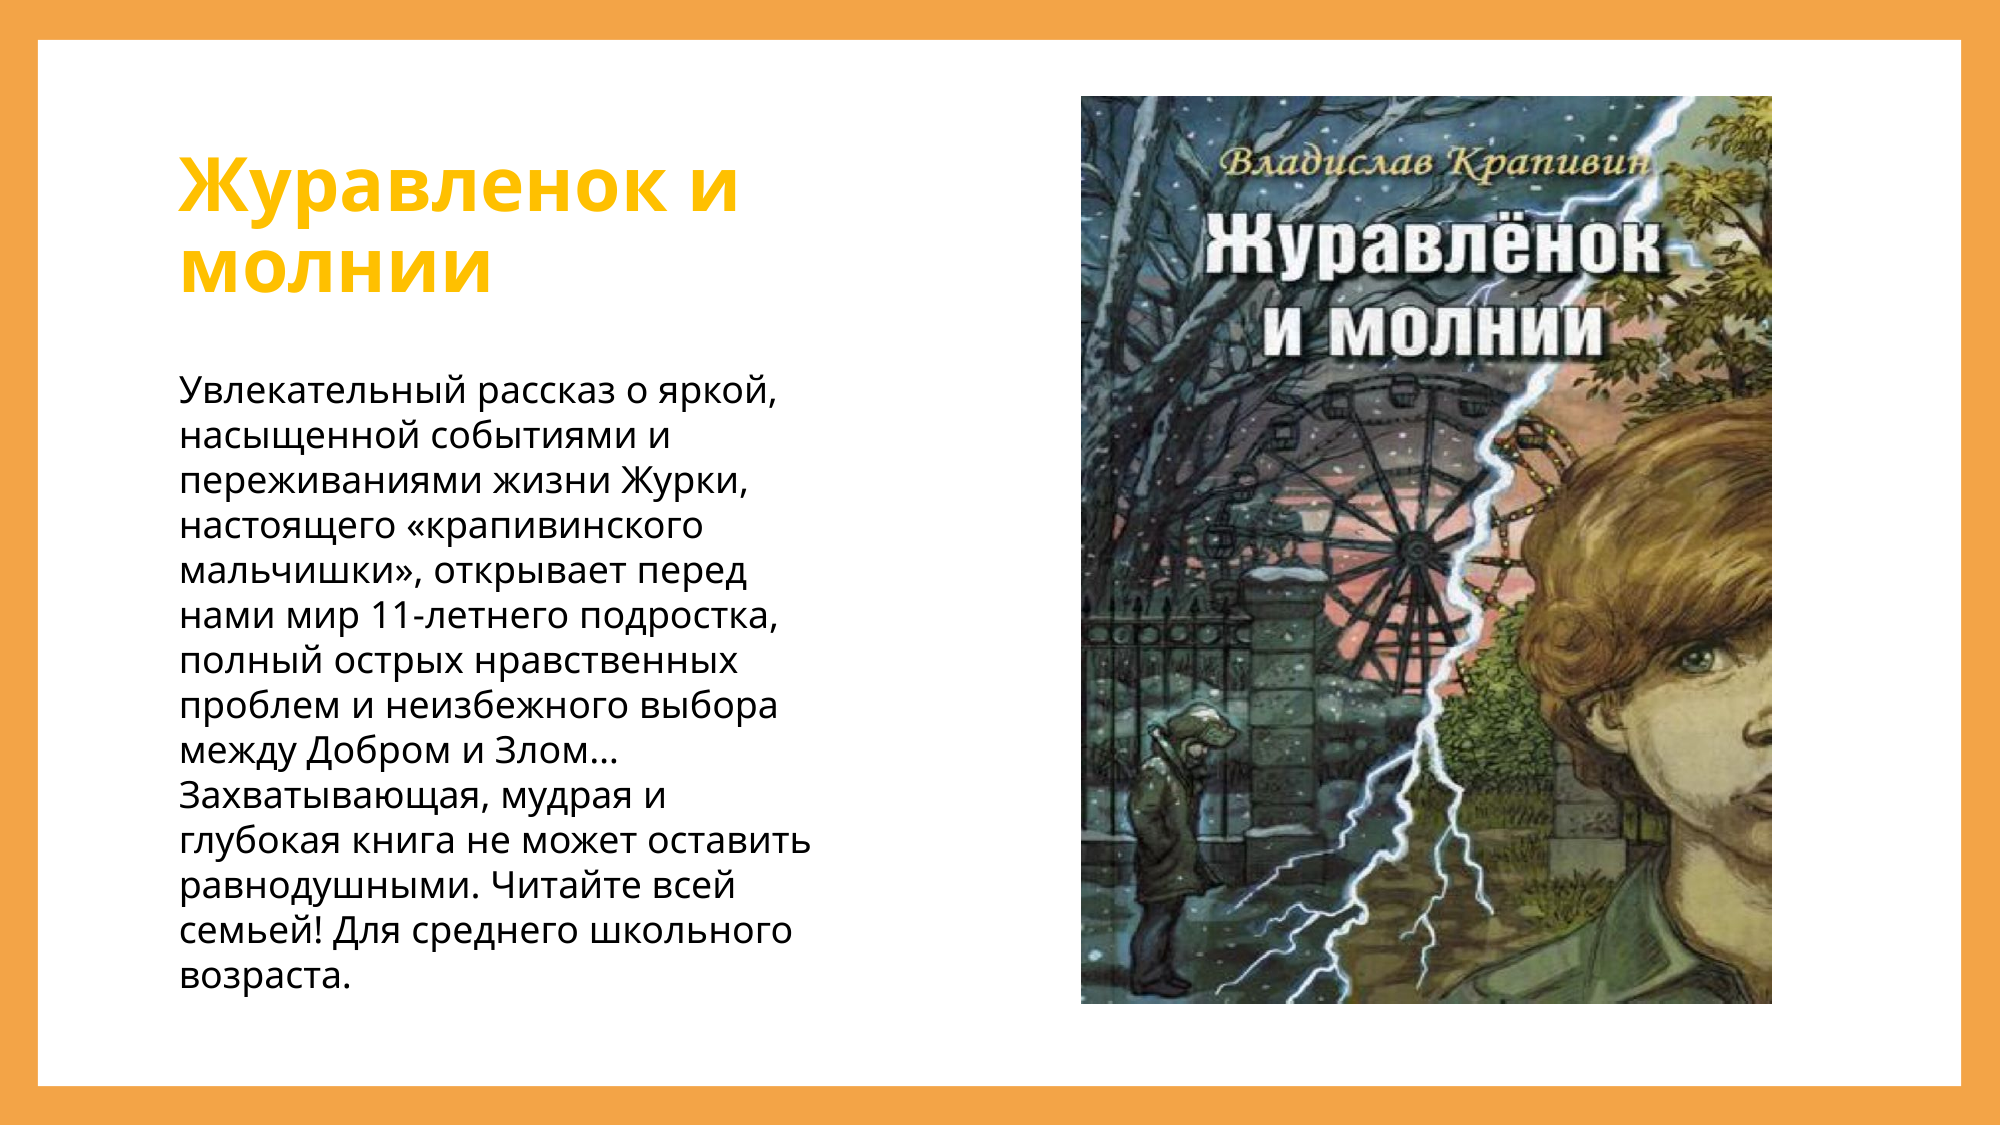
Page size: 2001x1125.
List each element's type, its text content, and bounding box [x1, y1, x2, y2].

text_box Журавленок и молнии [163, 152, 850, 303]
text_box Увлекательный рассказ о яркой, насыщенной событиями и переживаниями жизни Журки, настоящего «крапивинского мальчишки», открывает перед нами мир 11-летнего подростка, полный острых нравственных проблем и неизбежного выбора между Добром и Злом… Захватывающая, мудрая и глубокая книга не может оставить равнодушными. Читайте всей семьей! Для среднего школьного возраста. [163, 303, 850, 1048]
picture [1080, 95, 1772, 1004]
